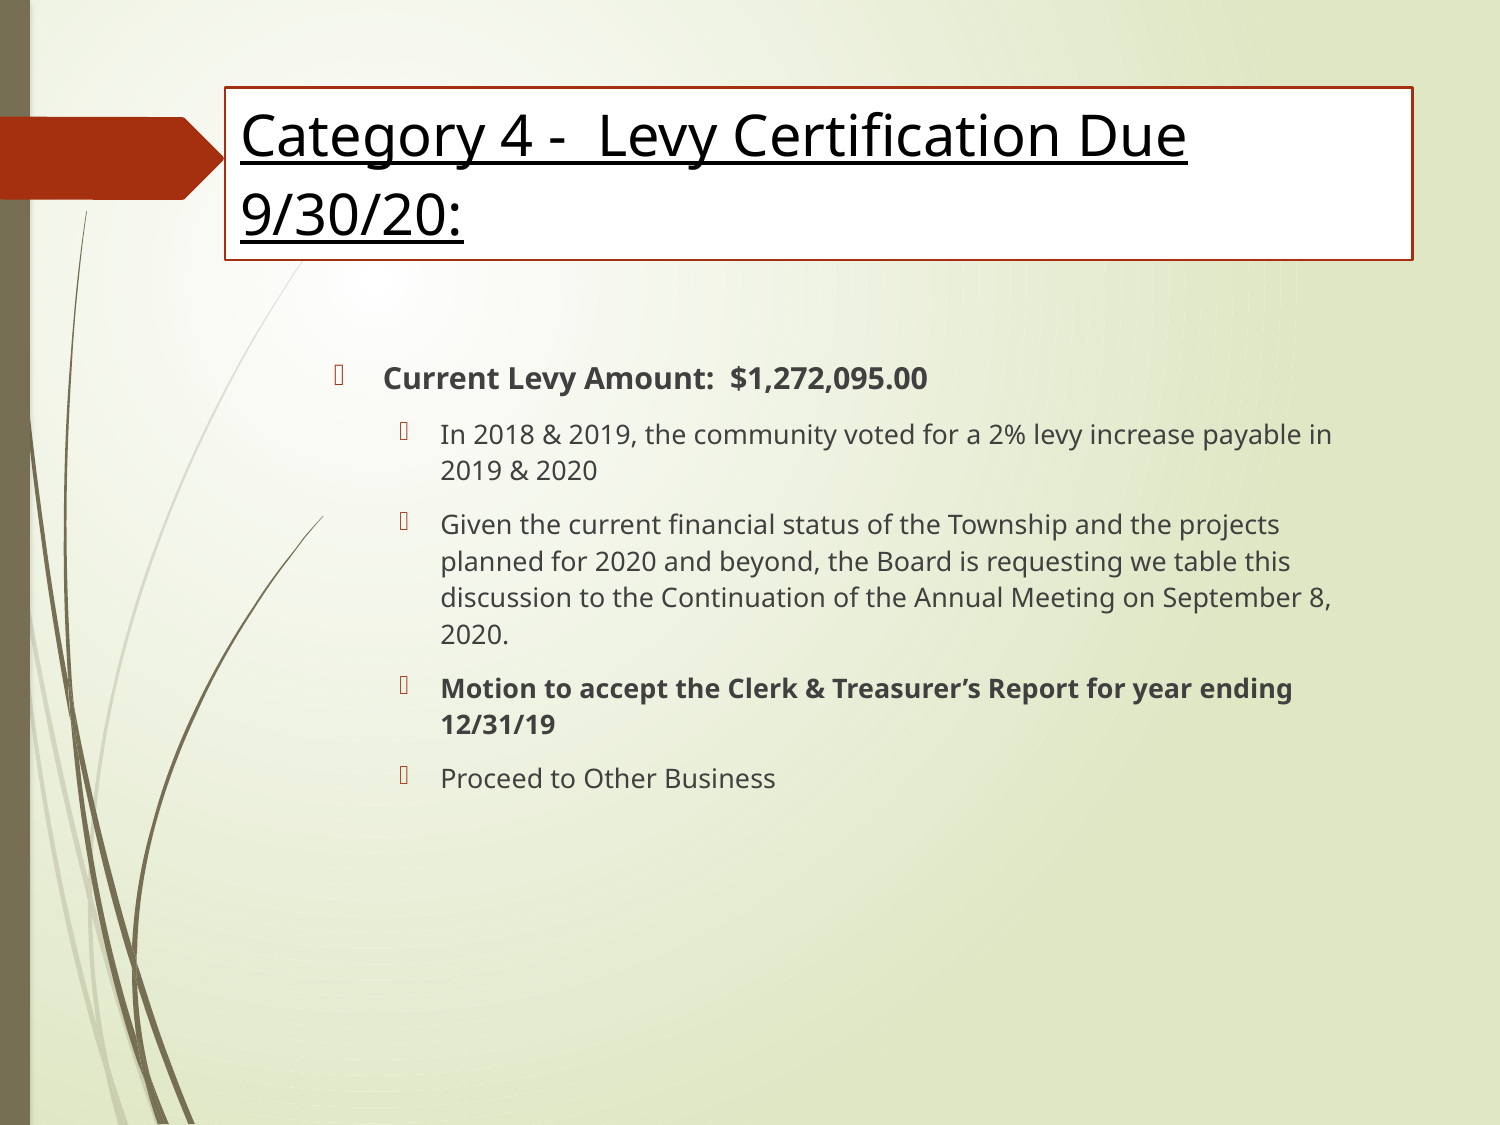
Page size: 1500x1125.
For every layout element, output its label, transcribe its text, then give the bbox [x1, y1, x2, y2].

title Category 4 - Levy Certification Due 9/30/20: [224, 86, 1414, 261]
list Current Levy Amount: $1,272,095.00 In 2018 & 2019, the community voted for a 2% levy increase payable in 2019 & 2020 Given the current financial status of the Township and the projects planned for 2020 and beyond, the Board is requesting we table this discussion to the Continuation of the Annual Meeting on September 8, 2020. Motion to accept the Clerk & Treasurer’s Report for year ending 12/31/19 Proceed to Other Business [318, 350, 1400, 970]
